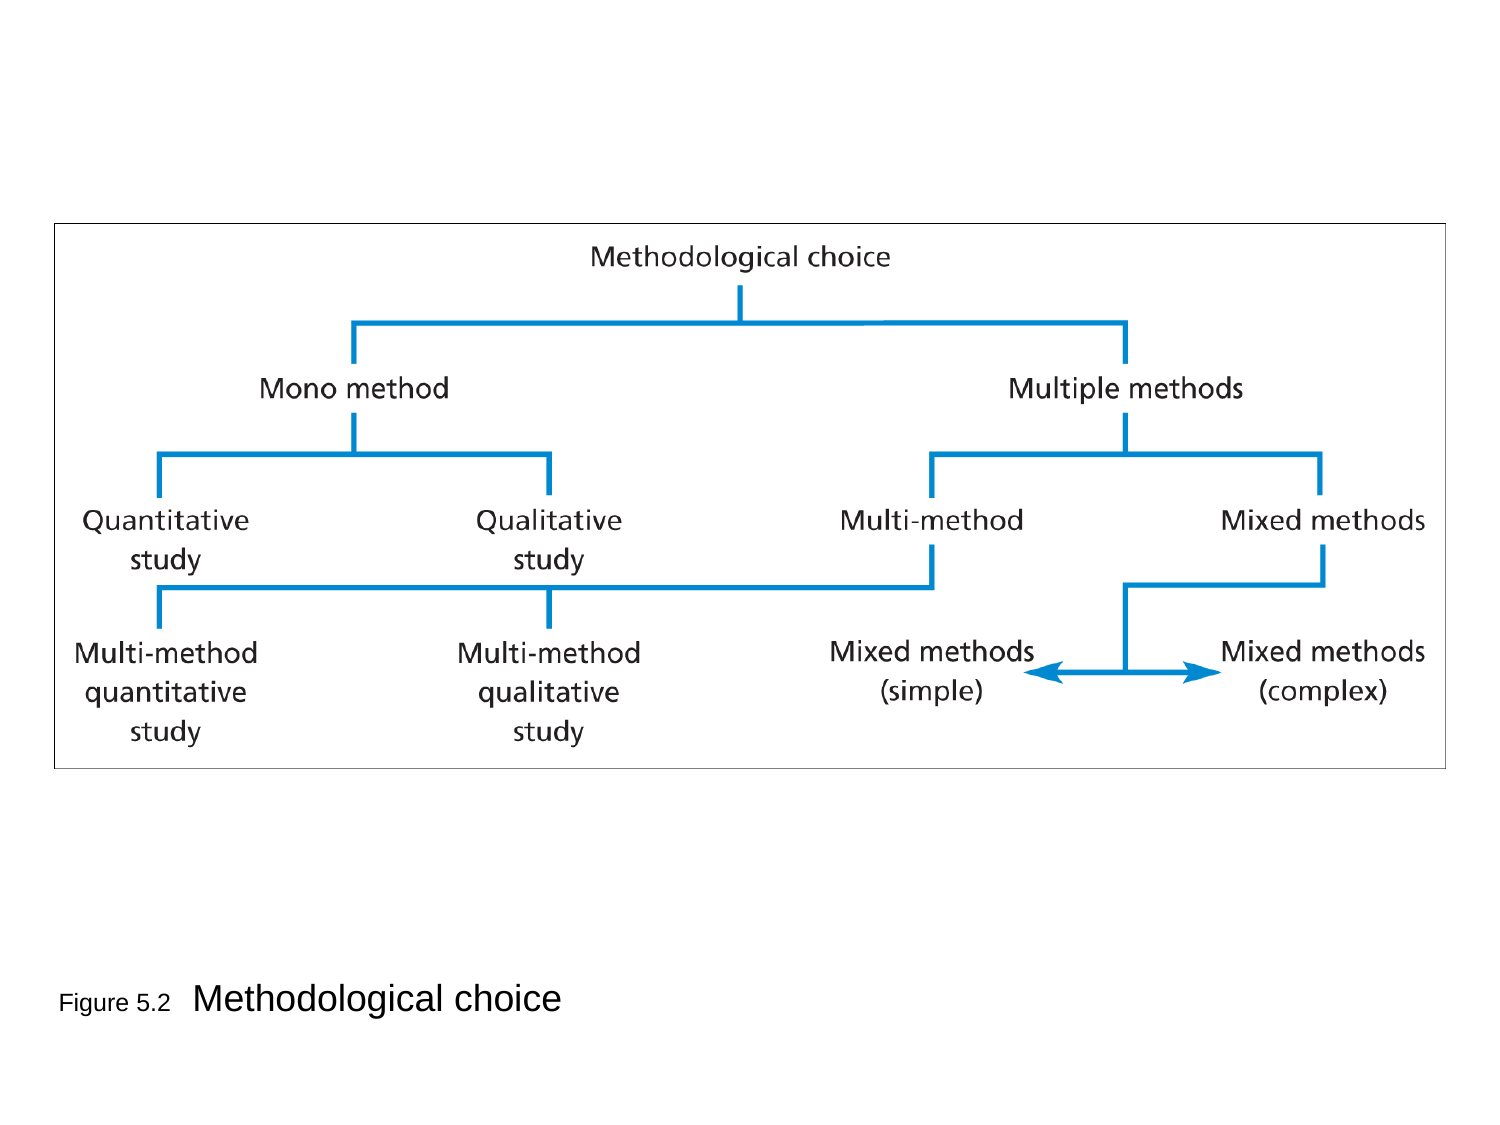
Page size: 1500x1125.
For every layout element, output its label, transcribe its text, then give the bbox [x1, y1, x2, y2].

picture [54, 223, 1446, 769]
text_box Figure 5.2 Methodological choice [43, 966, 1444, 1027]
